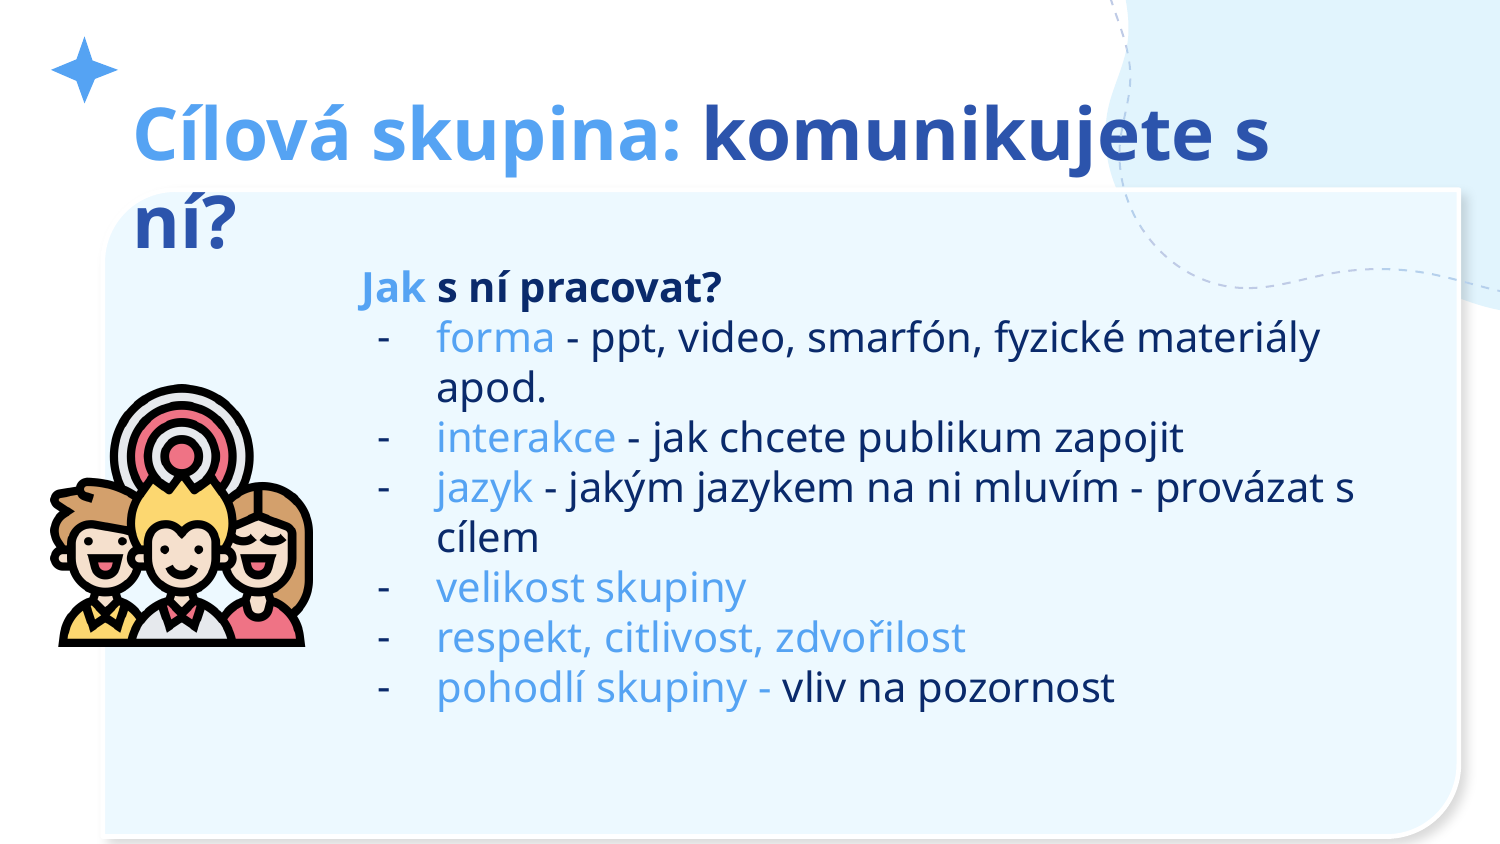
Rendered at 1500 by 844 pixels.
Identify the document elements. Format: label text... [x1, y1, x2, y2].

title Cílová skupina: komunikujete s ní? [117, 72, 1093, 167]
picture [50, 384, 314, 647]
text_box [50, 36, 119, 104]
text_box [102, 189, 1459, 837]
subtitle Jak s ní pracovat? forma - ppt, video, smarfón, fyzické materiály apod. interakce - jak chcete publikum zapojit jazyk - jakým jazykem na ni mluvím - provázat s cílem velikost skupiny respekt, citlivost, zdvořilost pohodlí skupiny - vliv na pozornost [346, 245, 1423, 814]
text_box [1098, 0, 1500, 298]
